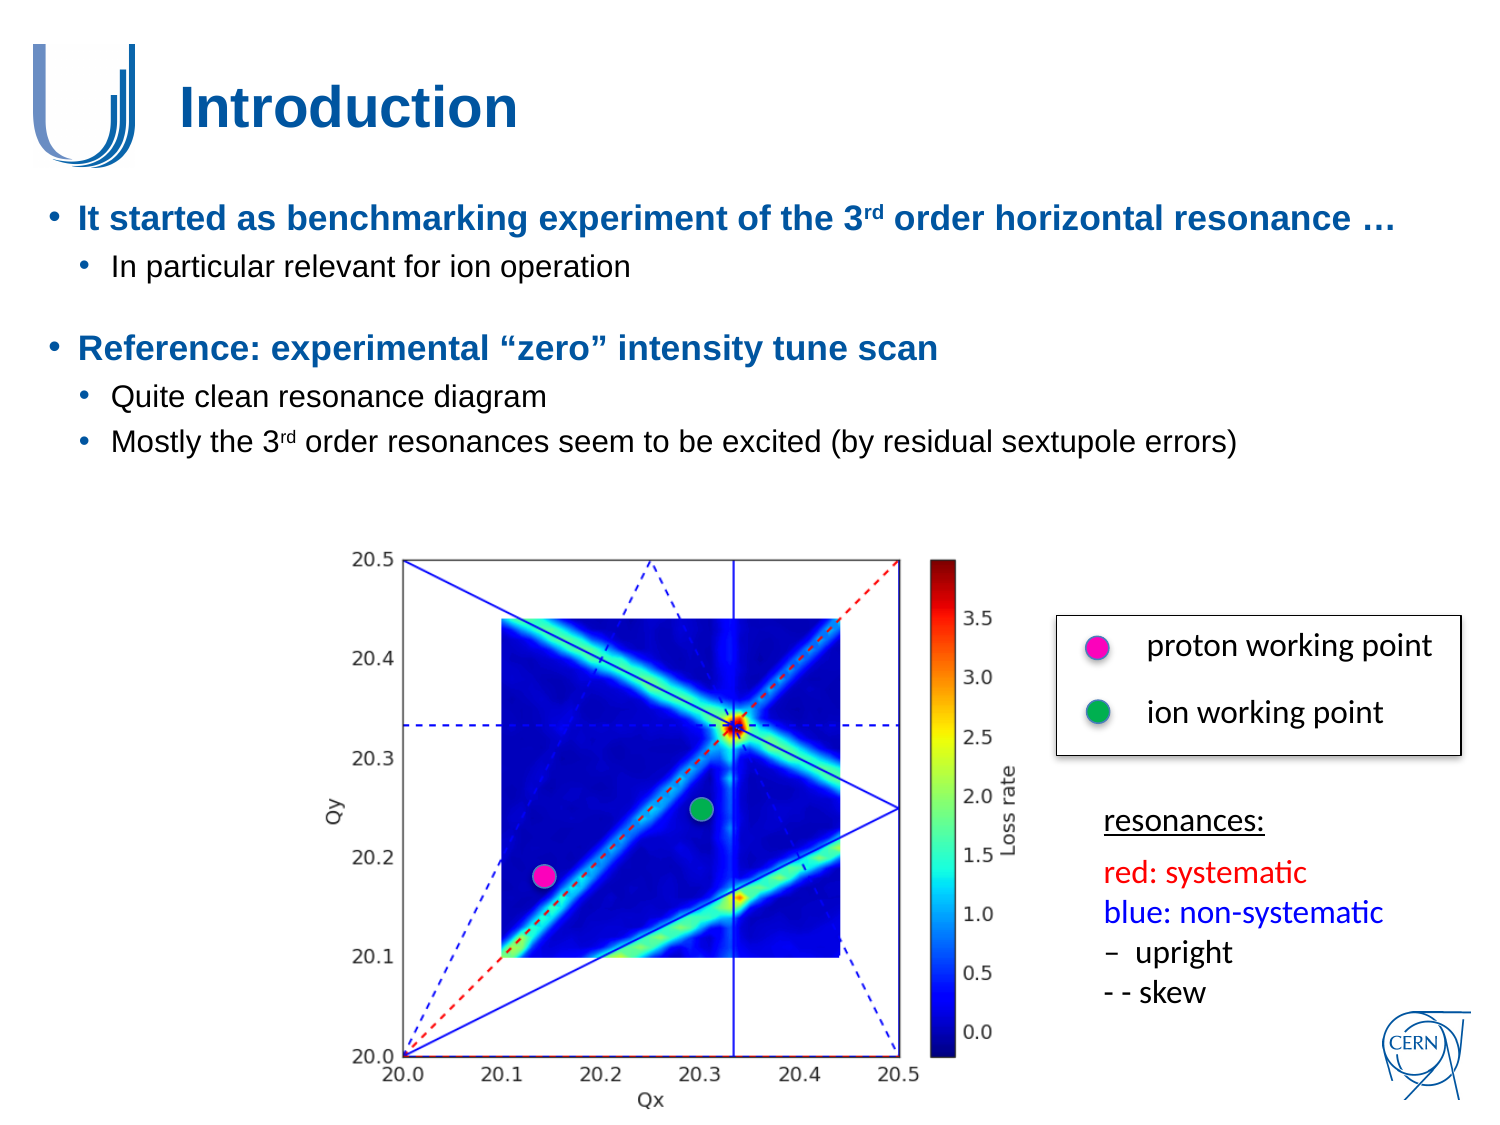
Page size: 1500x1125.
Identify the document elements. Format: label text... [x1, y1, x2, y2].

picture [316, 543, 1028, 1119]
text_box ion working point [1132, 683, 1400, 738]
list It started as benchmarking experiment of the 3rd order horizontal resonance … In particular relevant for ion operation Reference: experimental “zero” intensity tune scan Quite clean resonance diagram Mostly the 3rd order resonances seem to be excited (by residual sextupole errors) [33, 187, 1471, 985]
text_box [1056, 615, 1462, 756]
text_box resonances: red: systematic blue: non-systematic – upright - - skew [1088, 790, 1399, 1018]
text_box [1085, 699, 1111, 725]
picture [1382, 1011, 1471, 1100]
text_box proton working point [1131, 615, 1449, 671]
title Introduction [164, 61, 1471, 185]
picture [33, 44, 135, 168]
text_box [1084, 635, 1110, 661]
